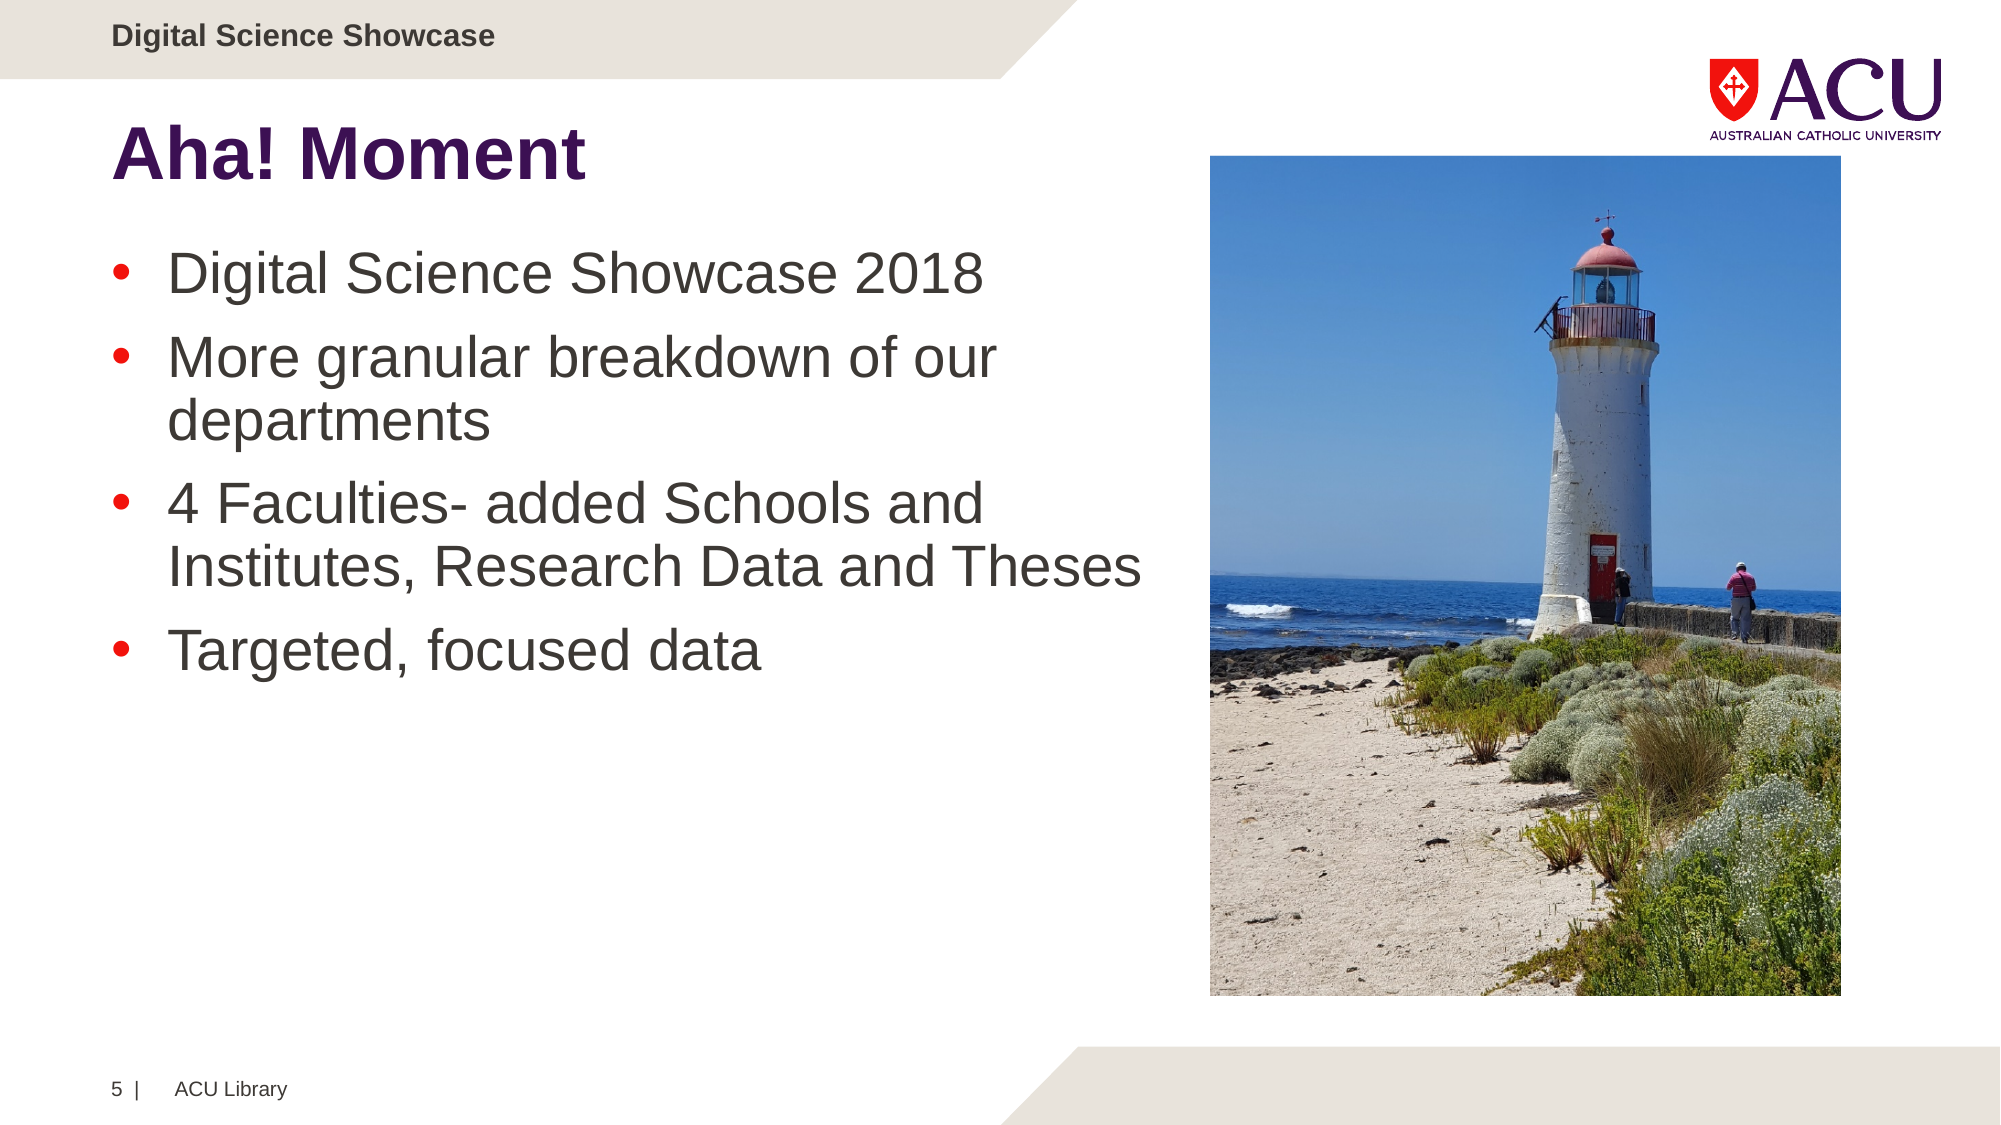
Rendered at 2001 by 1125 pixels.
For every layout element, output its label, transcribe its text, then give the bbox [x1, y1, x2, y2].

list Digital Science Showcase [96, 0, 1047, 75]
picture [1104, 157, 1946, 995]
title Aha! Moment [96, 106, 1670, 204]
list Digital Science Showcase 2018 More granular breakdown of our departments 4 Faculties- added Schools and Institutes, Research Data and Theses Targeted, focused data [96, 235, 1166, 950]
